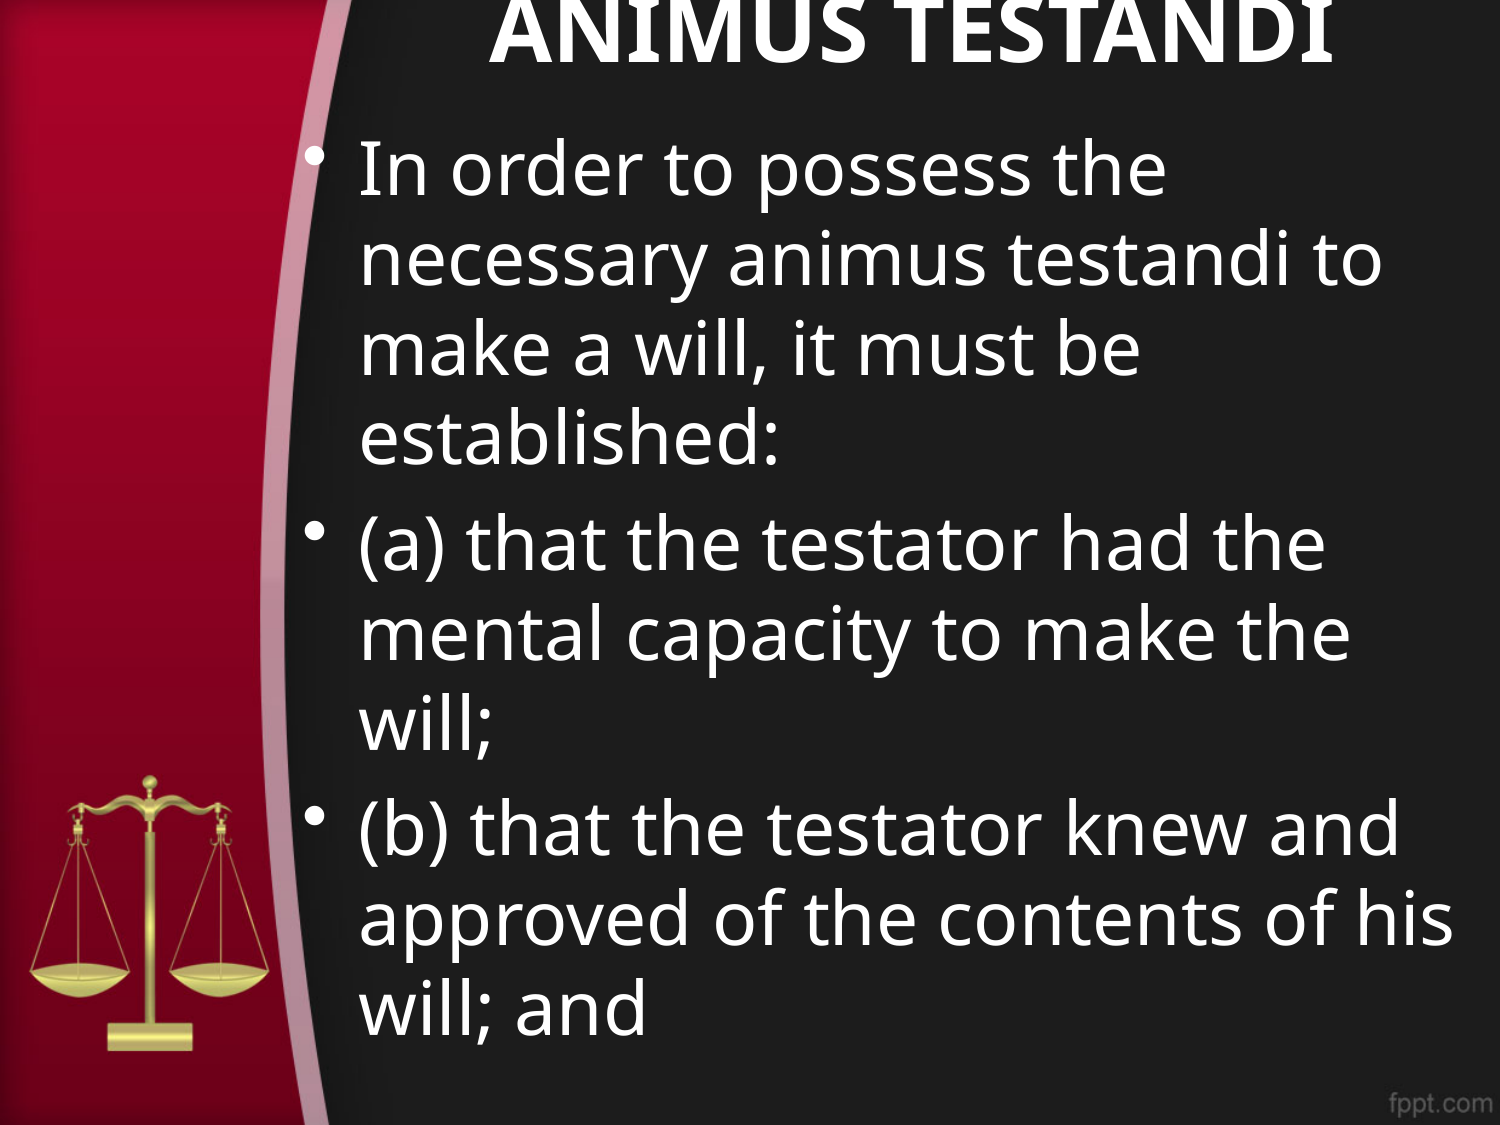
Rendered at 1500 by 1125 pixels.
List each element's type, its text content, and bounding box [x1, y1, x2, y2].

picture [0, 0, 1500, 1125]
title animus testandi [324, 24, 1500, 138]
list In order to possess the necessary animus testandi to make a will, it must be established: (a) that the testator had the mental capacity to make the will; (b) that the testator knew and approved of the contents of his will; and [287, 112, 1496, 856]
